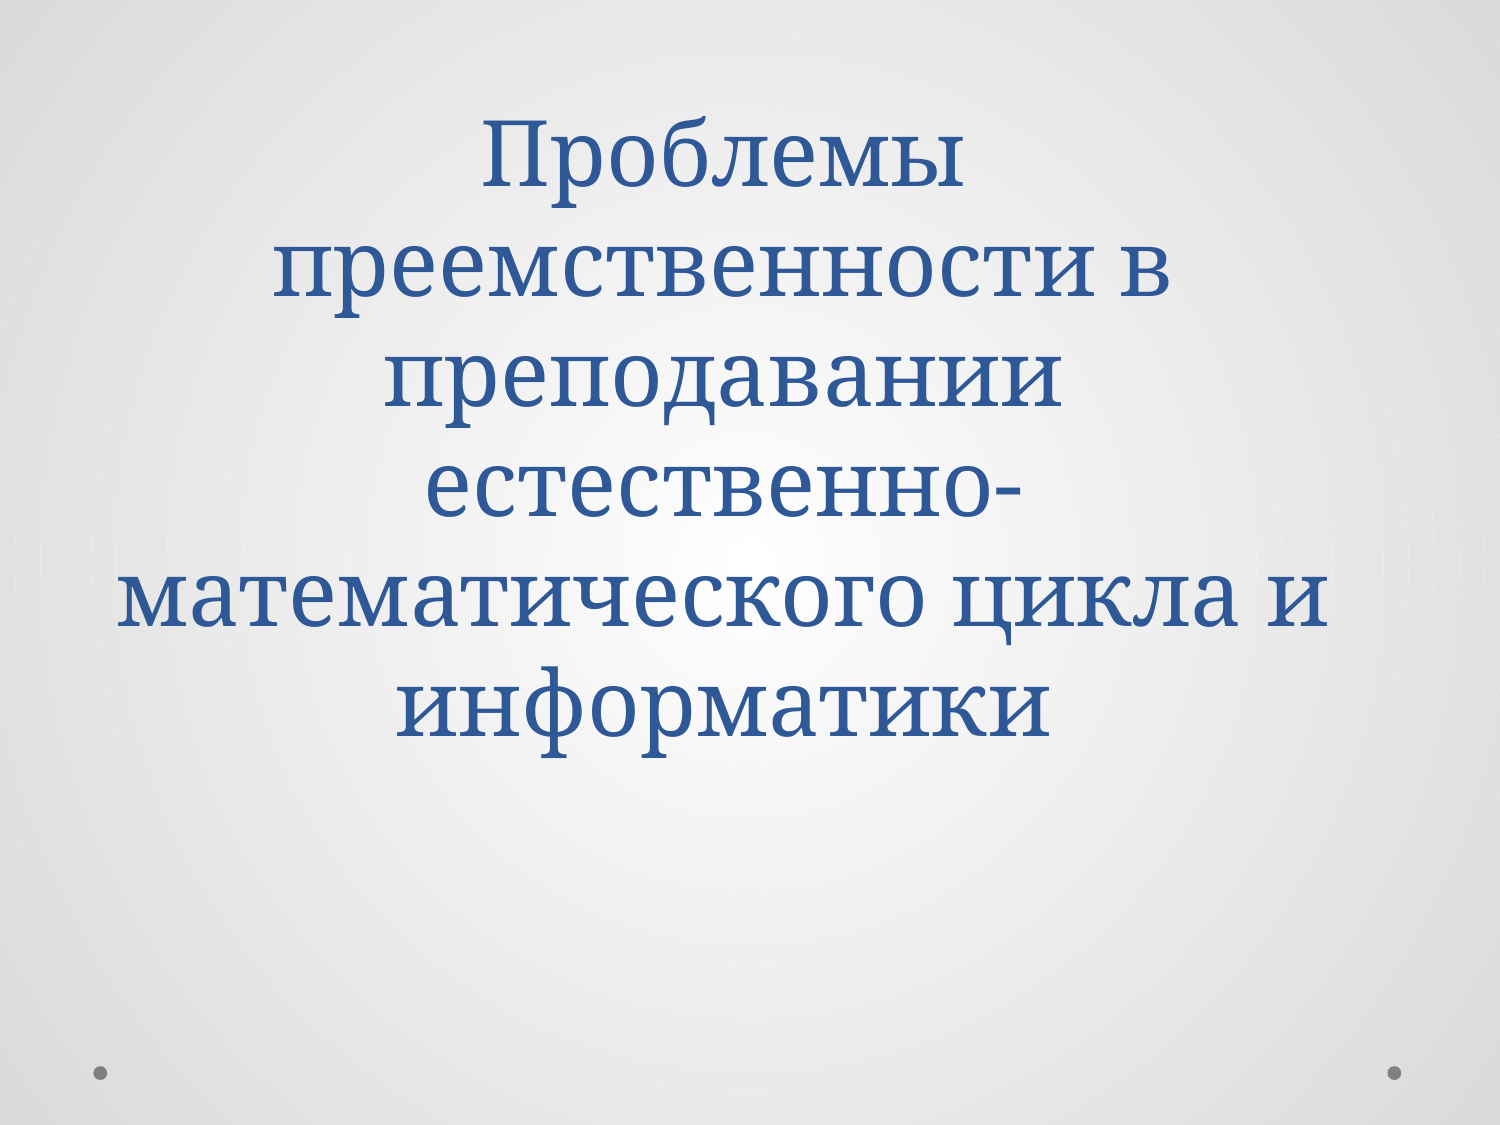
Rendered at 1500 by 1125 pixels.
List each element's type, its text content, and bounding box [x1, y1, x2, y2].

title Проблемы преемственности в преподавании естественно-математического цикла и информатики [64, 468, 1353, 763]
